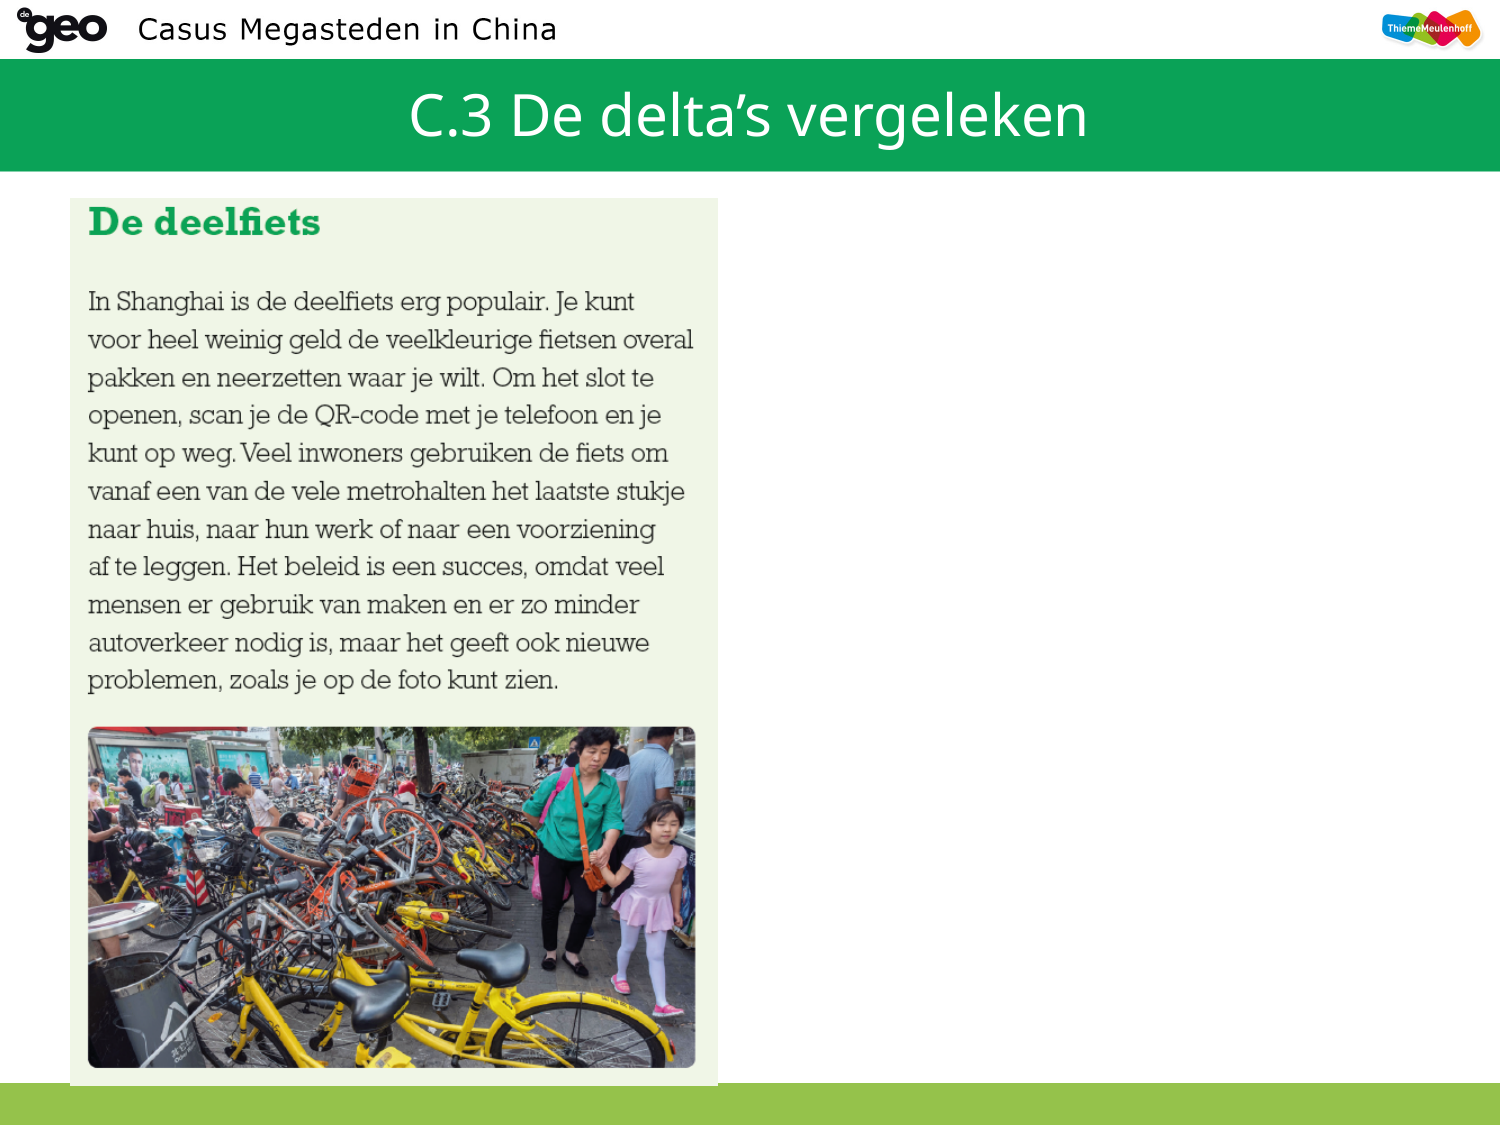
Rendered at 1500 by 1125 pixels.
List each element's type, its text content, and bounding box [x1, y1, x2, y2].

text_box [28, 184, 1464, 302]
picture [0, 0, 1500, 1125]
title C.3 De delta’s vergeleken [0, 54, 1499, 173]
